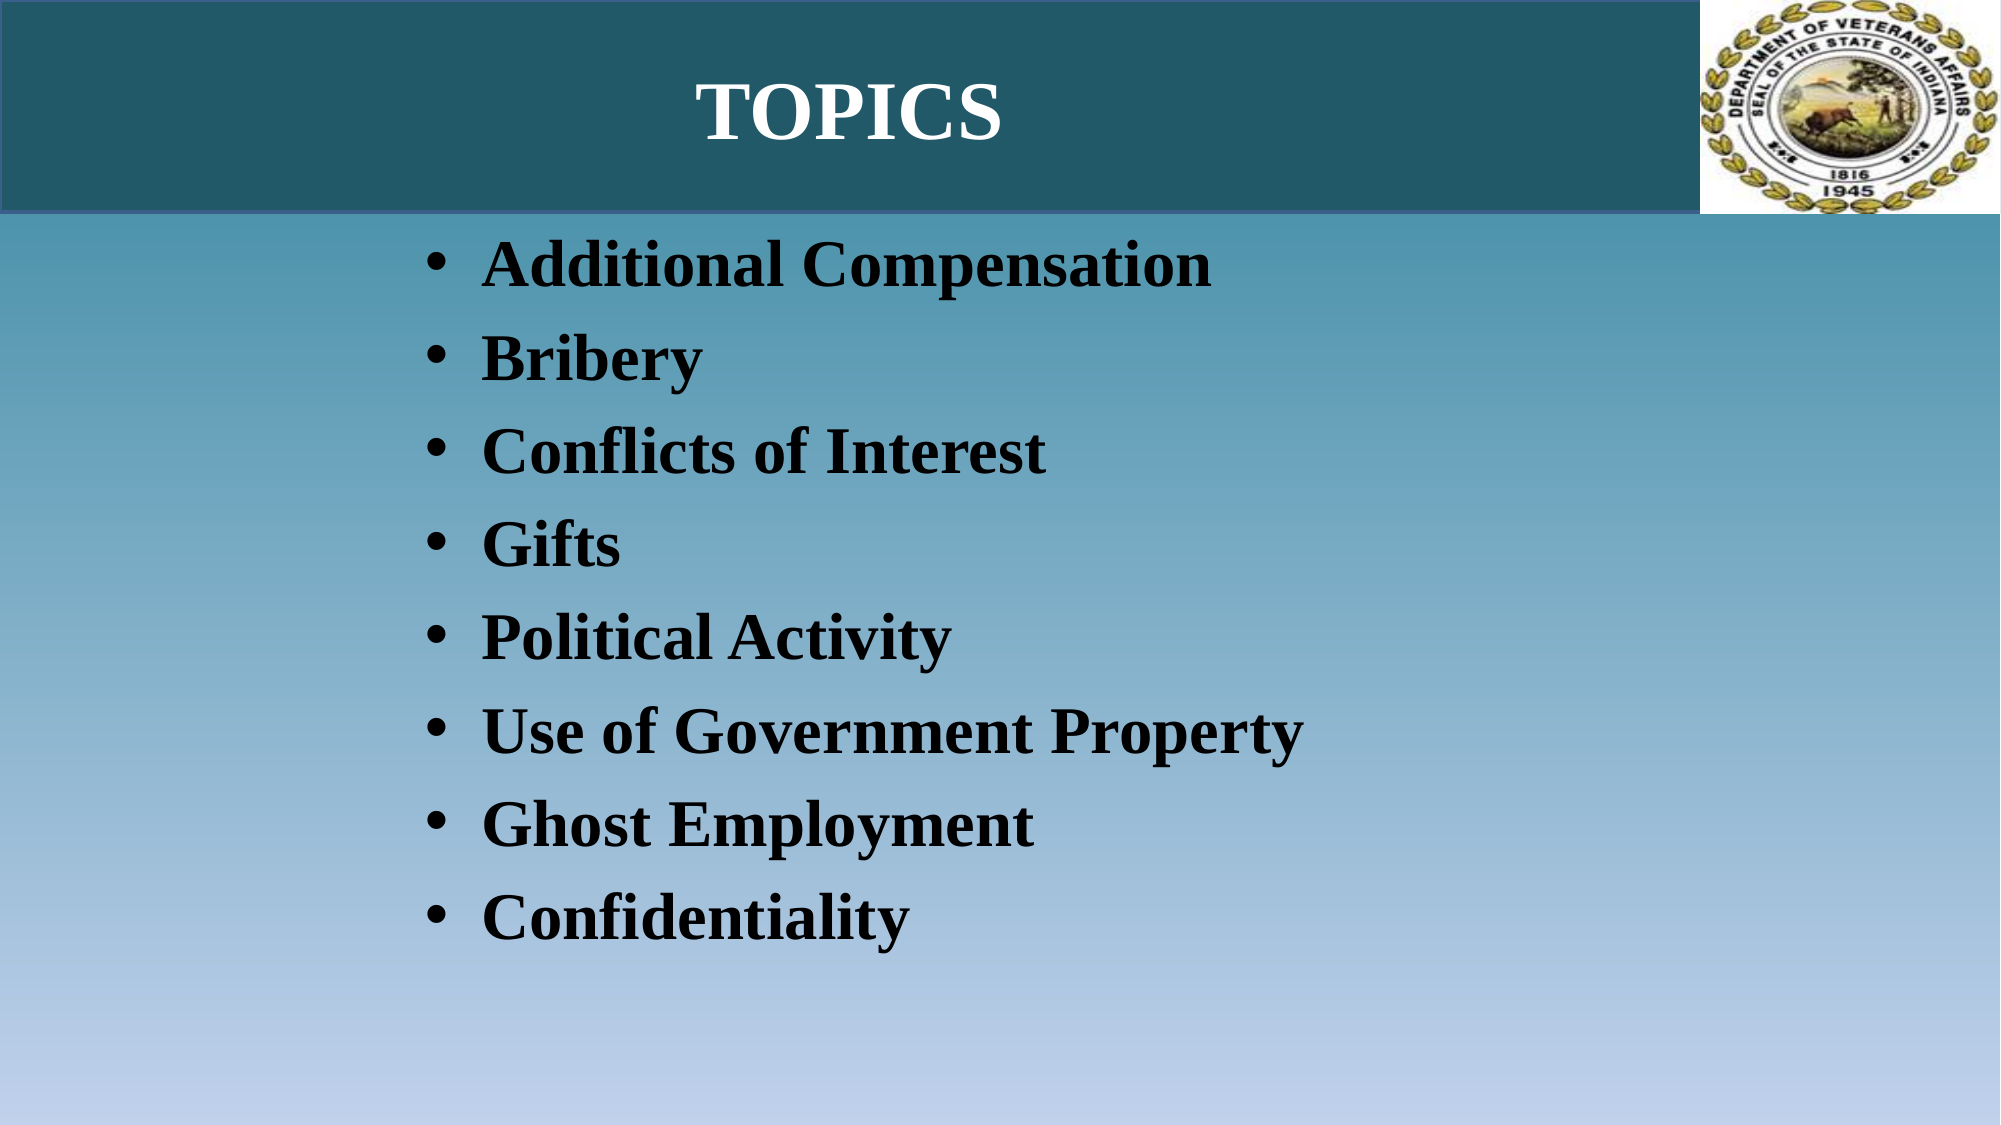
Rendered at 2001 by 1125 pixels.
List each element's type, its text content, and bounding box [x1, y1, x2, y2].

title TOPICS [0, 0, 1701, 213]
list Additional Compensation Bribery Conflicts of Interest Gifts Political Activity Use of Government Property Ghost Employment Confidentiality [409, 212, 1409, 1125]
picture [1700, 0, 2000, 214]
